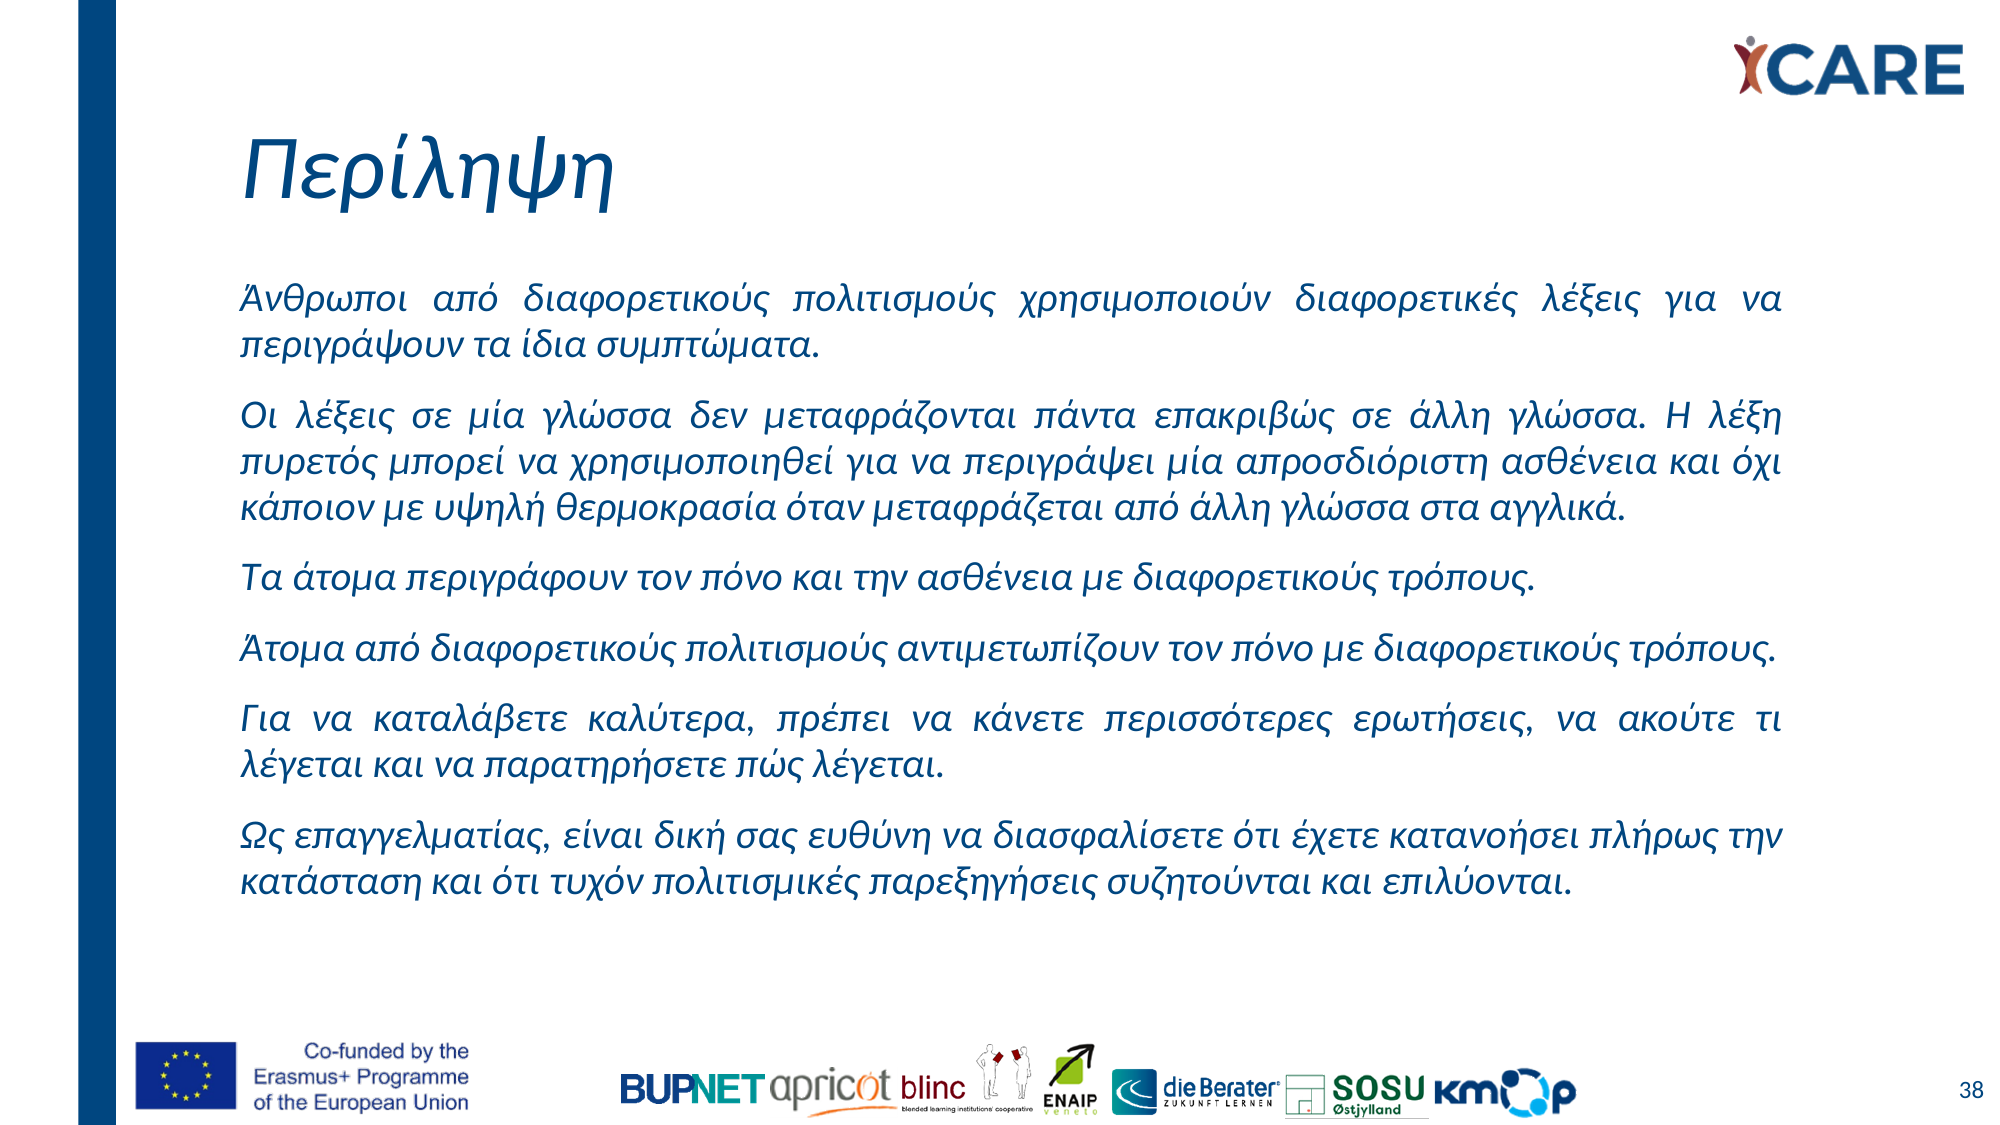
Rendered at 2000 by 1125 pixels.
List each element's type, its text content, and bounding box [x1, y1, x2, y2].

list Άνθρωποι από διαφορετικούς πολιτισμούς χρησιμοποιούν διαφορετικές λέξεις για να περιγράψουν τα ίδια συμπτώματα. Οι λέξεις σε μία γλώσσα δεν μεταφράζονται πάντα επακριβώς σε άλλη γλώσσα. Η λέξη πυρετός μπορεί να χρησιμοποιηθεί για να περιγράψει μία απροσδιόριστη ασθένεια και όχι κάποιον με υψηλή θερμοκρασία όταν μεταφράζεται από άλλη γλώσσα στα αγγλικά. Τα άτομα περιγράφουν τον πόνο και την ασθένεια με διαφορετικούς τρόπους. Άτομα από διαφορετικούς πολιτισμούς αντιμετωπίζουν τον πόνο με διαφορετικούς τρόπους. Για να καταλάβετε καλύτερα, πρέπει να κάνετε περισσότερες ερωτήσεις, να ακούτε τι λέγεται και να παρατηρήσετε πώς λέγεται. Ως επαγγελματίας, είναι δική σας ευθύνη να διασφαλίσετε ότι έχετε κατανοήσει πλήρως την κατάσταση και ότι τυχόν πολιτισμικές παρεξηγήσεις συζητούνται και επιλύονται. [224, 267, 1800, 929]
title Περίληψη [224, 112, 1800, 267]
picture [115, 1023, 486, 1125]
picture [621, 1041, 1579, 1119]
picture [1734, 34, 1967, 113]
slide_number 38 [1737, 1055, 2000, 1122]
